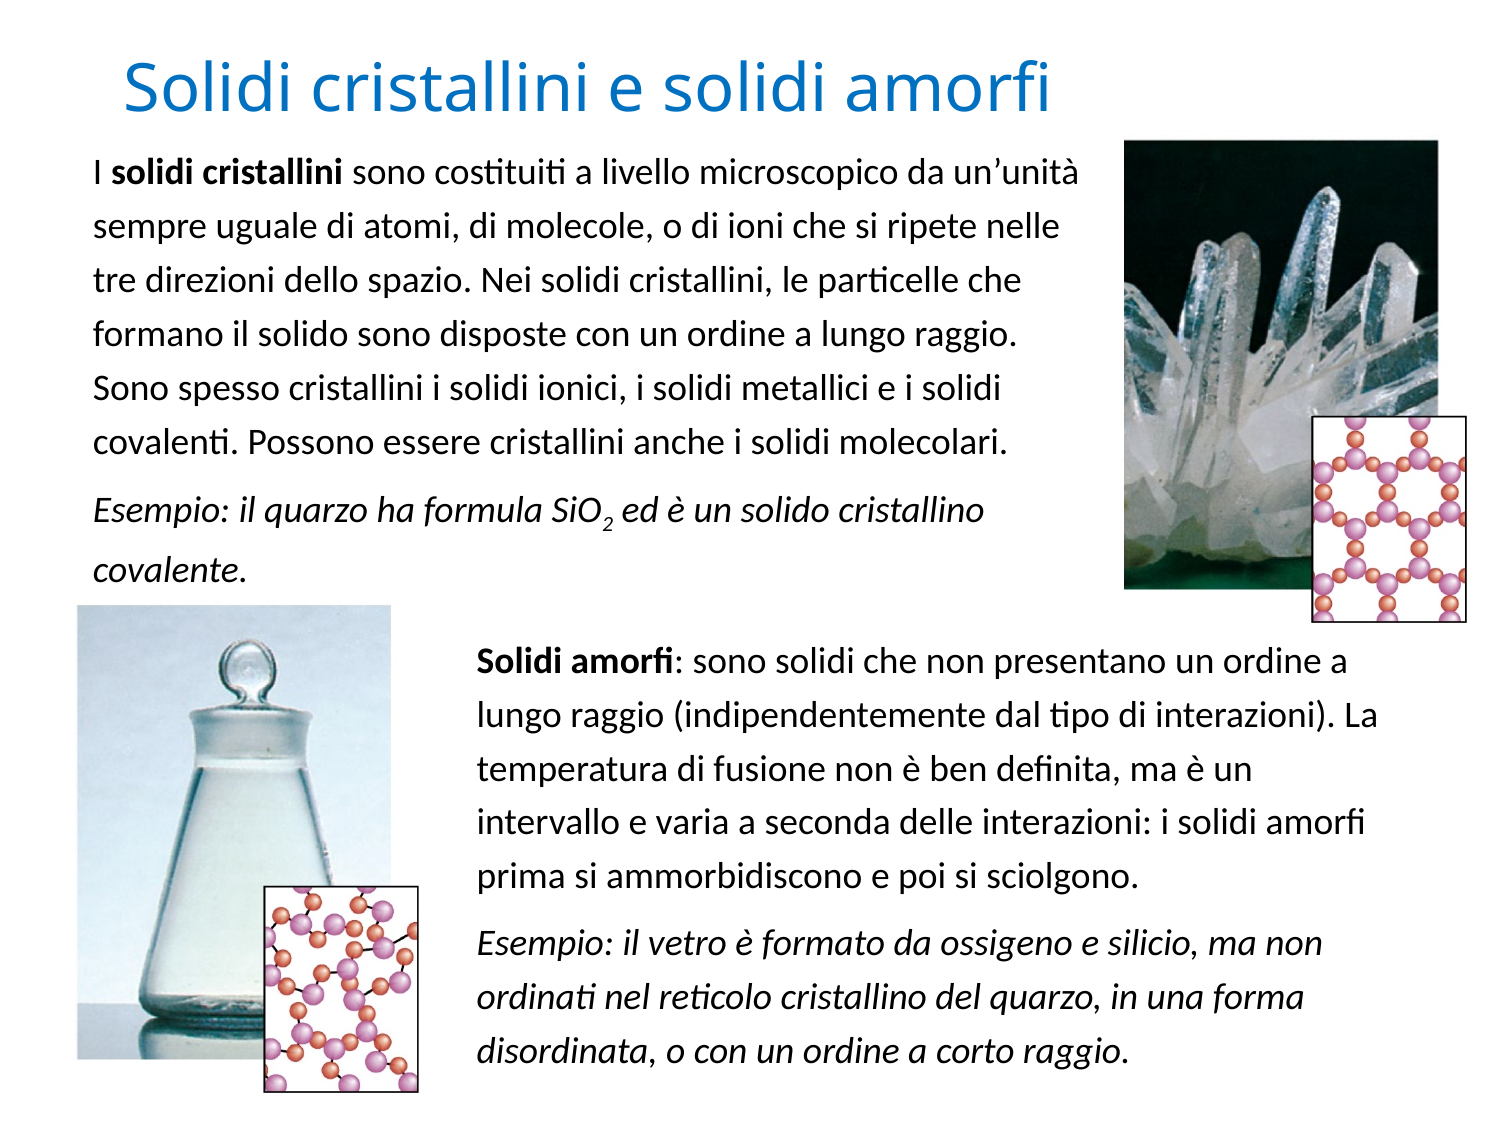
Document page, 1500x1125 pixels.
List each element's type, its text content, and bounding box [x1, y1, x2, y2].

picture [64, 600, 420, 1101]
text_box Solidi amorfi: sono solidi che non presentano un ordine a lungo raggio (indipendentemente dal tipo di interazioni). La temperatura di fusione non è ben definita, ma è un intervallo e varia a seconda delle interazioni: i solidi amorfi prima si ammorbidiscono e poi si sciolgono. Esempio: il vetro è formato da ossigeno e silicio, ma non ordinati nel reticolo cristallino del quarzo, in una forma disordinata, o con un ordine a corto raggio. [461, 619, 1421, 872]
text_box I solidi cristallini sono costituiti a livello microscopico da un’unità sempre uguale di atomi, di molecole, o di ioni che si ripete nelle tre direzioni dello spazio. Nei solidi cristallini, le particelle che formano il solido sono disposte con un ordine a lungo raggio. Sono spesso cristallini i solidi ionici, i solidi metallici e i solidi covalenti. Possono essere cristallini anche i solidi molecolari. Esempio: il quarzo ha formula SiO2 ed è un solido cristallino covalente. [77, 130, 1098, 291]
picture [1121, 130, 1475, 631]
title Solidi cristallini e solidi amorfi [108, 23, 1421, 156]
